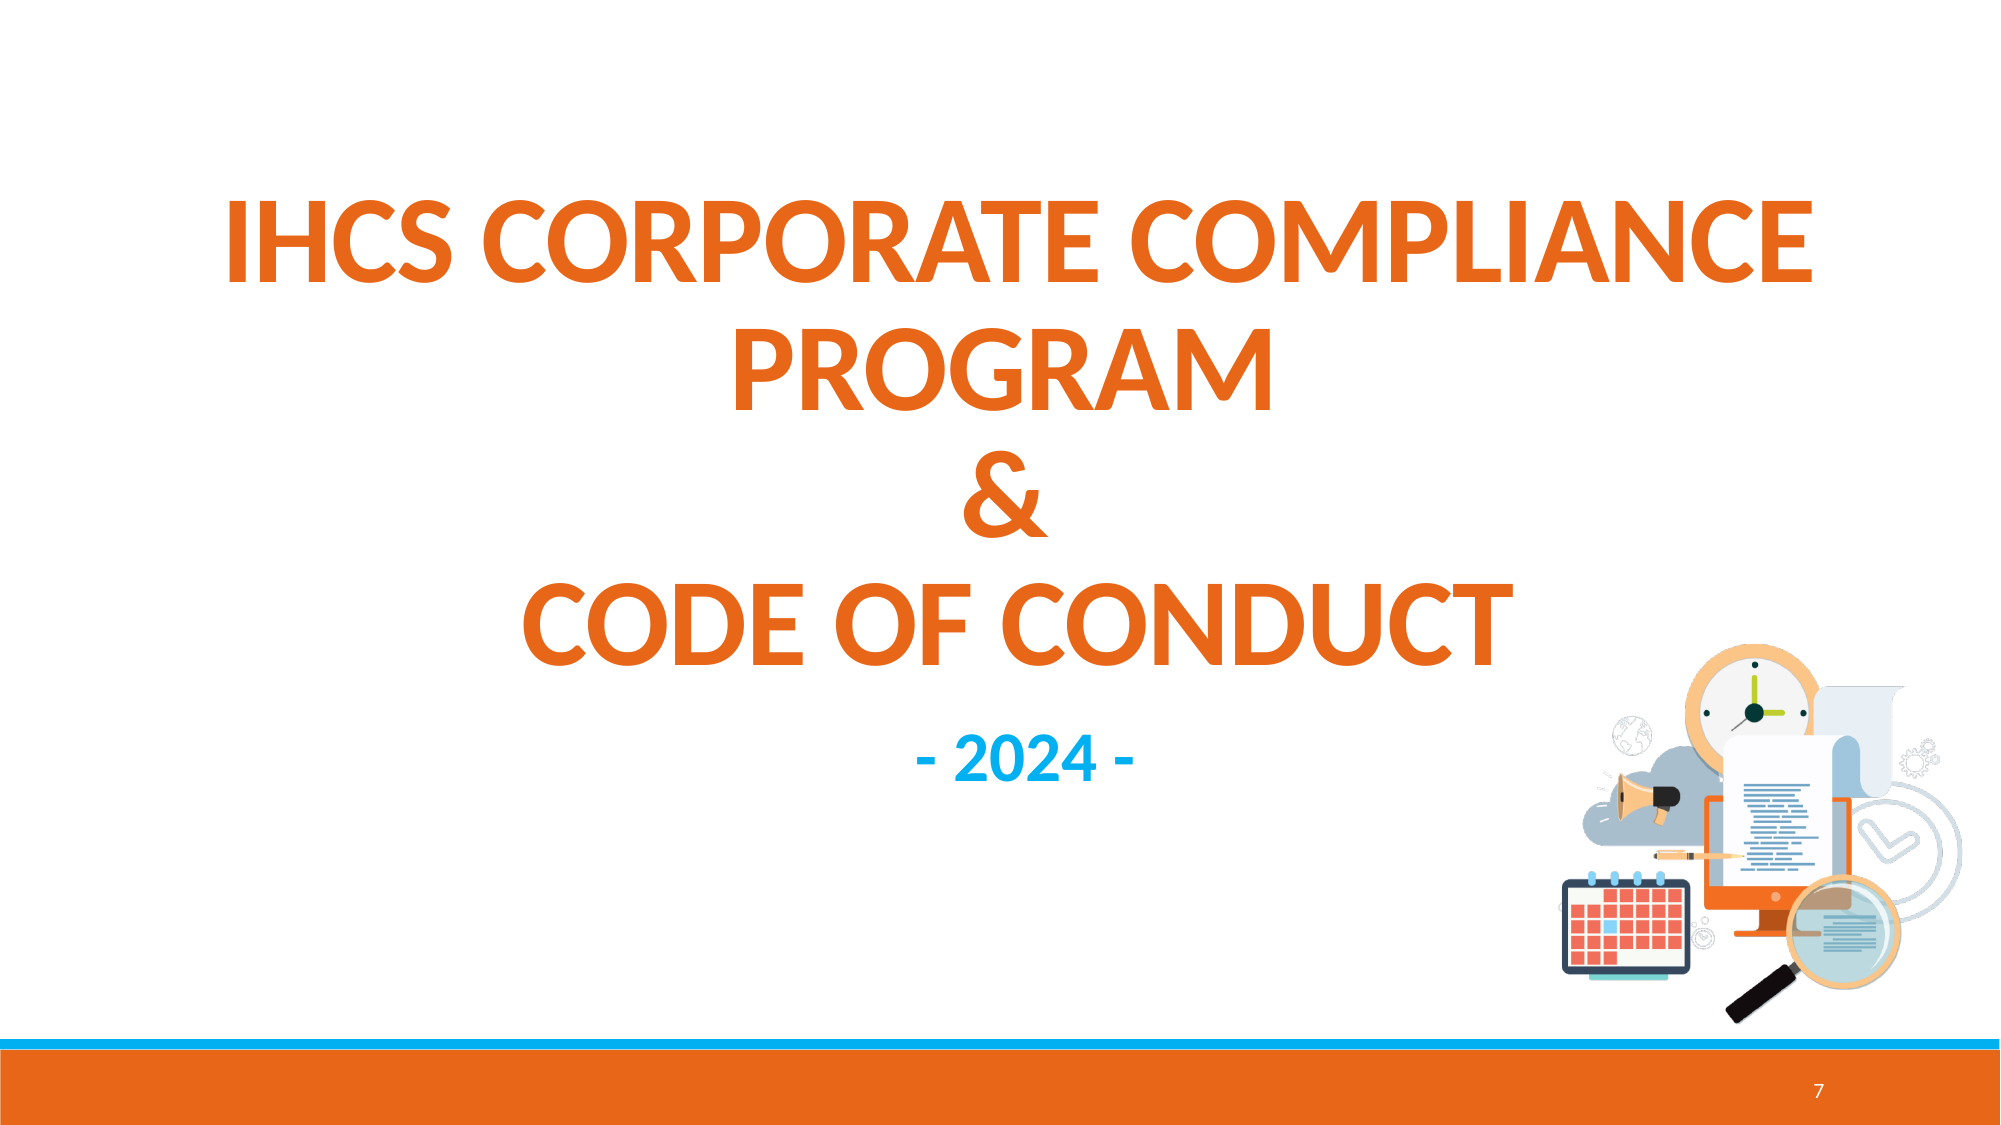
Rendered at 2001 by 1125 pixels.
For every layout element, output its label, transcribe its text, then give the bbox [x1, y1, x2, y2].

subtitle - 2024 - [839, 712, 1198, 805]
slide_number 7 [1624, 1059, 1840, 1120]
picture [1531, 639, 1984, 1029]
title IHCS CORPORATE COMPLIANCE PROGRAM & CODE OF CONDUCT [190, 326, 1847, 699]
